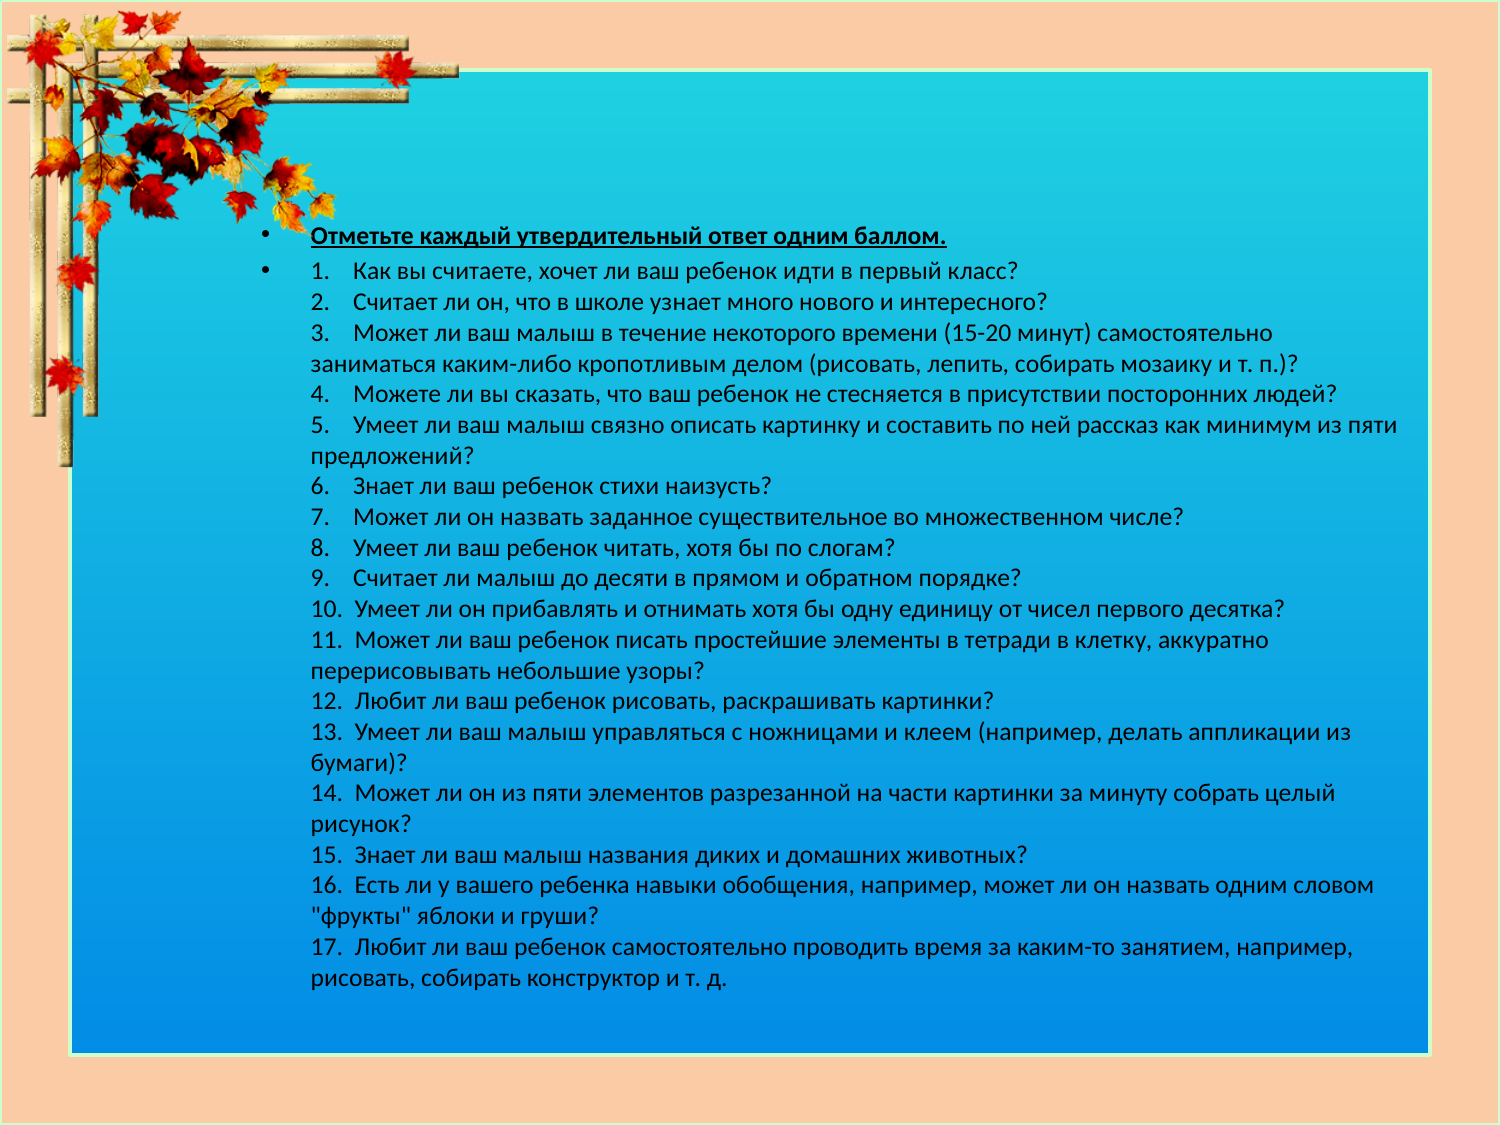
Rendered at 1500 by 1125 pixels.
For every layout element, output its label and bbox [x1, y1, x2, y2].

text_box [0, 0, 1500, 1125]
